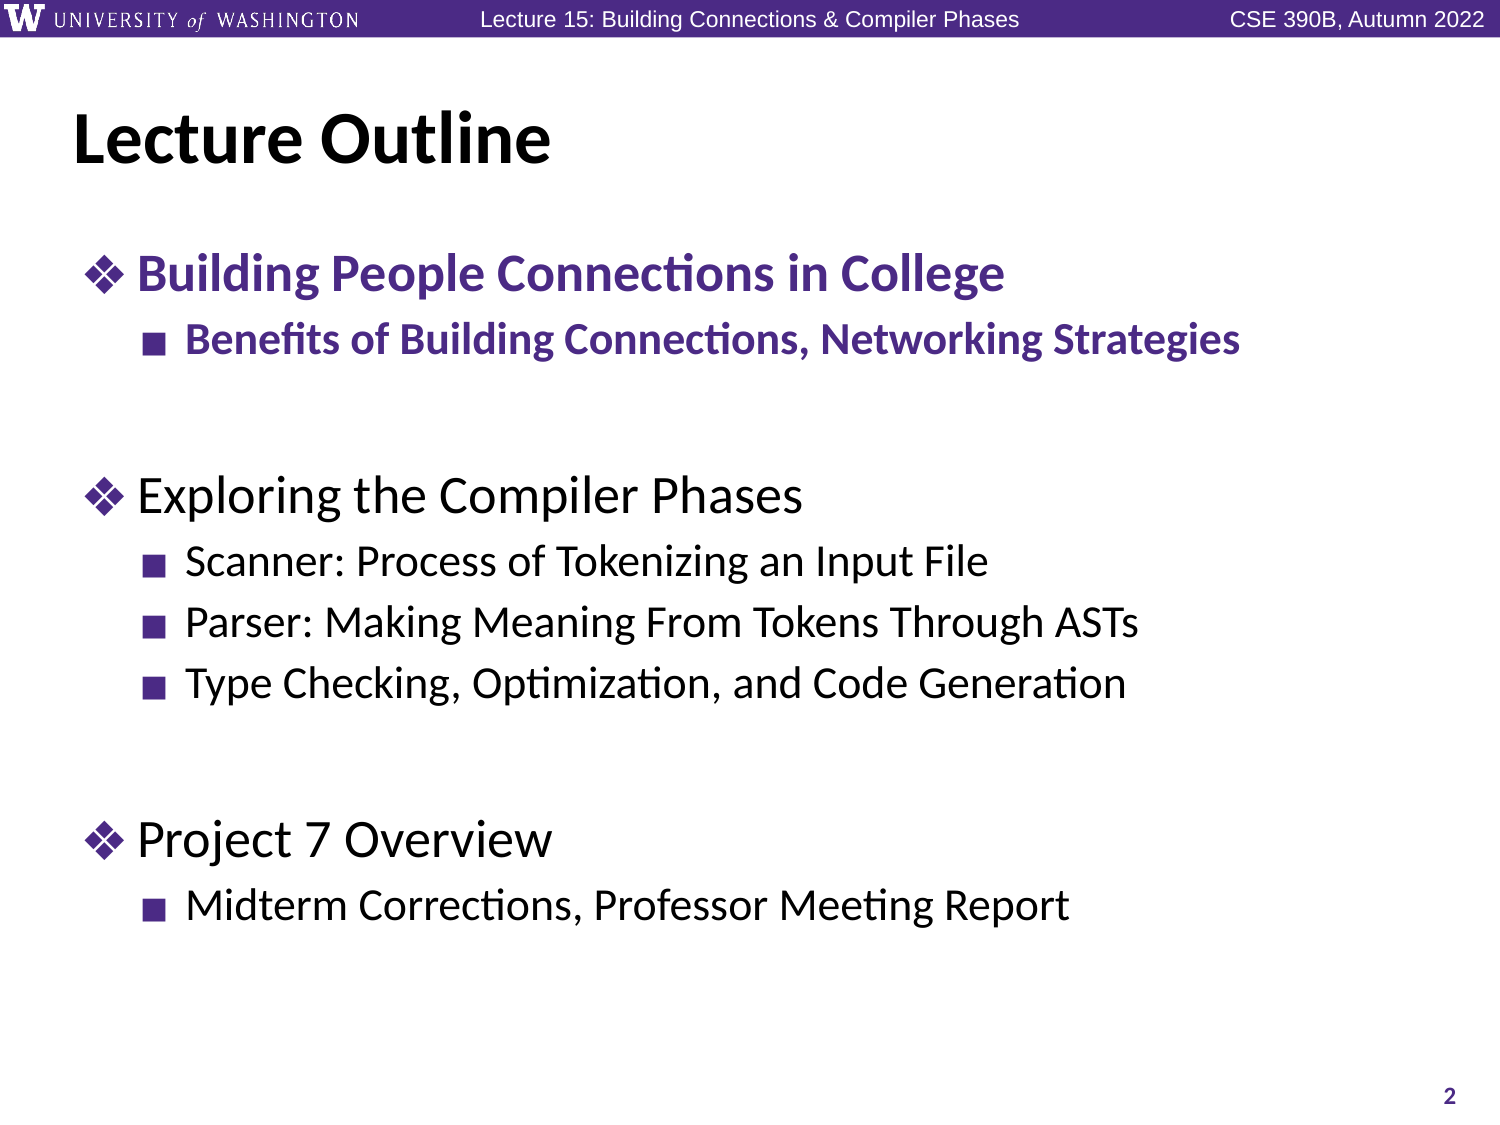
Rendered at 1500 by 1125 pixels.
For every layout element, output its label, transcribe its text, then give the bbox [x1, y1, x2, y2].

picture [4, 4, 358, 32]
slide_number 2 [1400, 1065, 1500, 1125]
list Building People Connections in College Benefits of Building Connections, Networking Strategies Exploring the Compiler Phases Scanner: Process of Tokenizing an Input File Parser: Making Meaning From Tokens Through ASTs Type Checking, Optimization, and Code Generation Project 7 Overview Midterm Corrections, Professor Meeting Report [65, 223, 1438, 1040]
title Lecture Outline [58, 71, 1438, 197]
